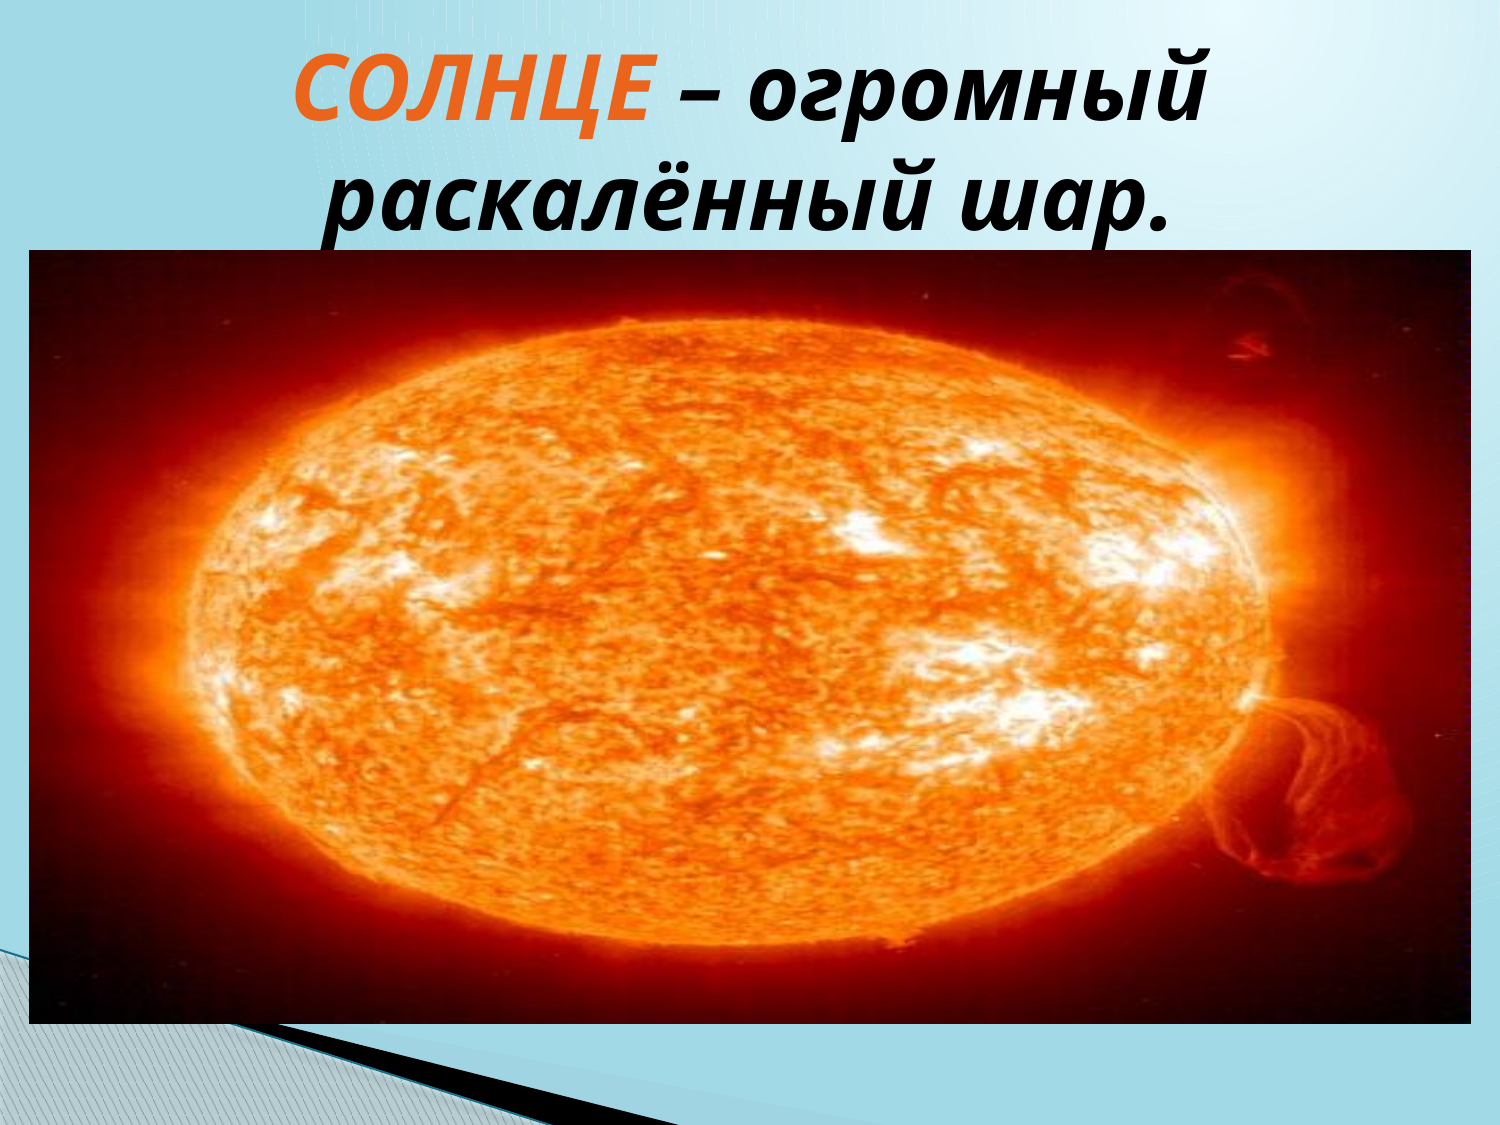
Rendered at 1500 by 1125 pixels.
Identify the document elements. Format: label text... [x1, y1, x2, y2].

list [29, 249, 1471, 1024]
title СОЛНЦЕ – огромный раскалённый шар. [75, 45, 1425, 233]
